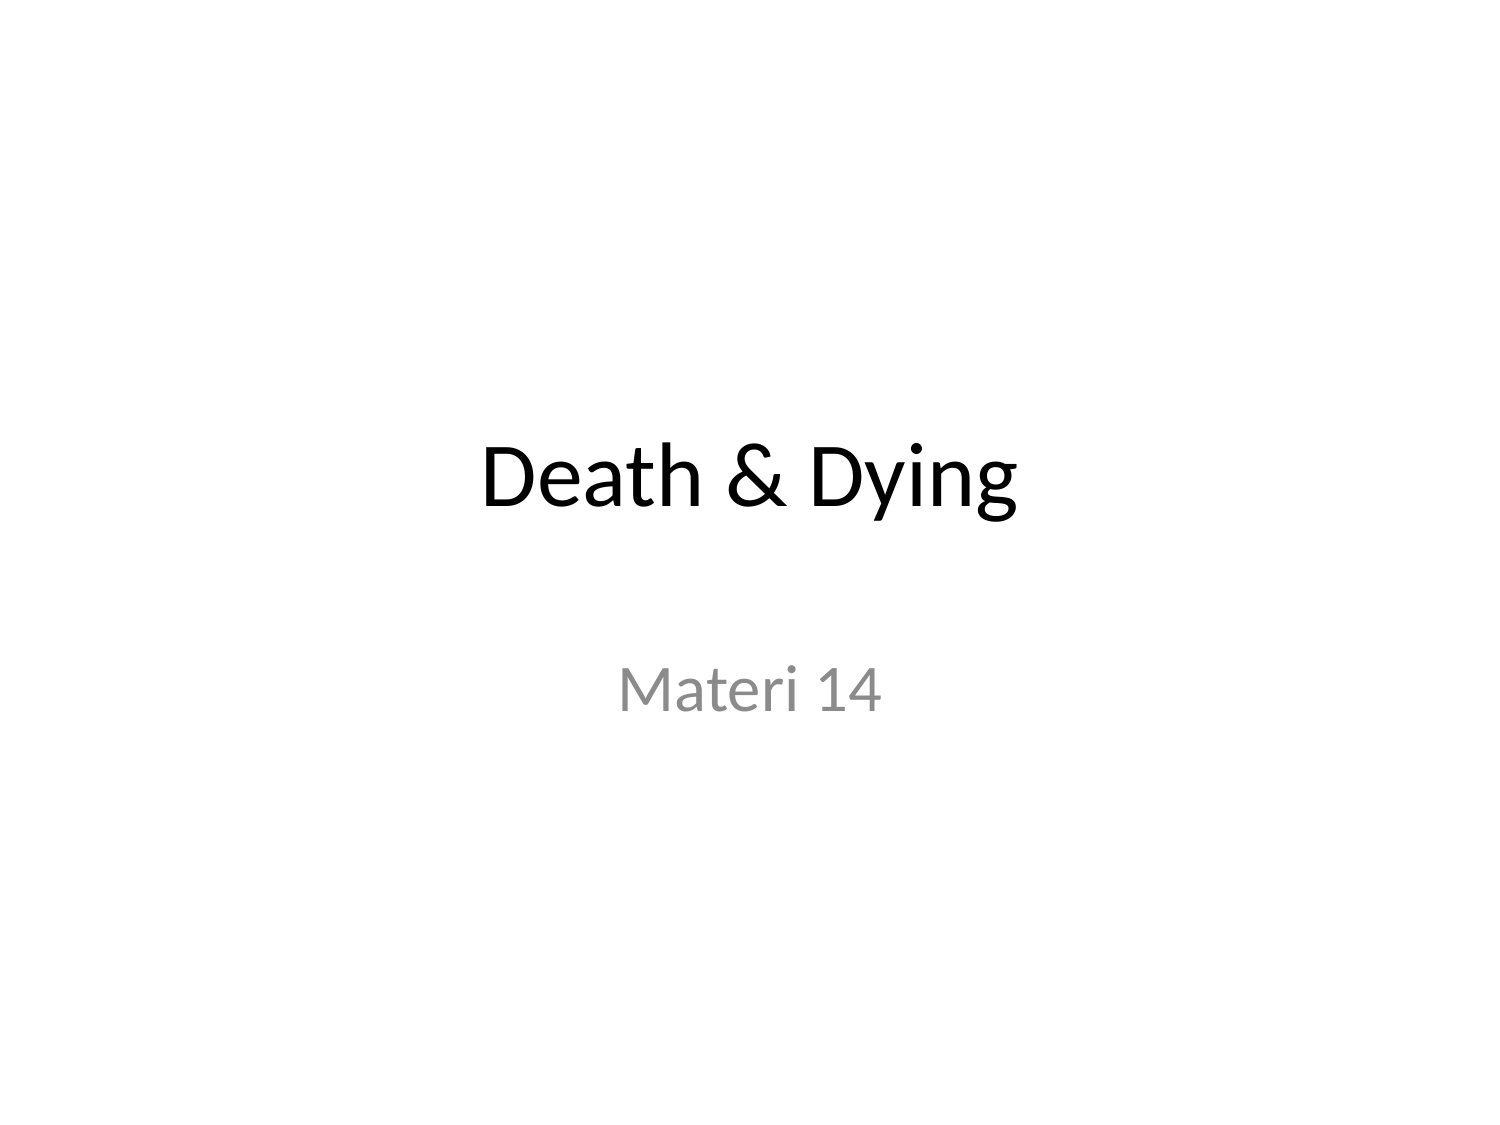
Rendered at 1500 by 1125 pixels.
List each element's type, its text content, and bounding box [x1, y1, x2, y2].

title Death & Dying [112, 349, 1388, 591]
subtitle Materi 14 [225, 637, 1275, 925]
